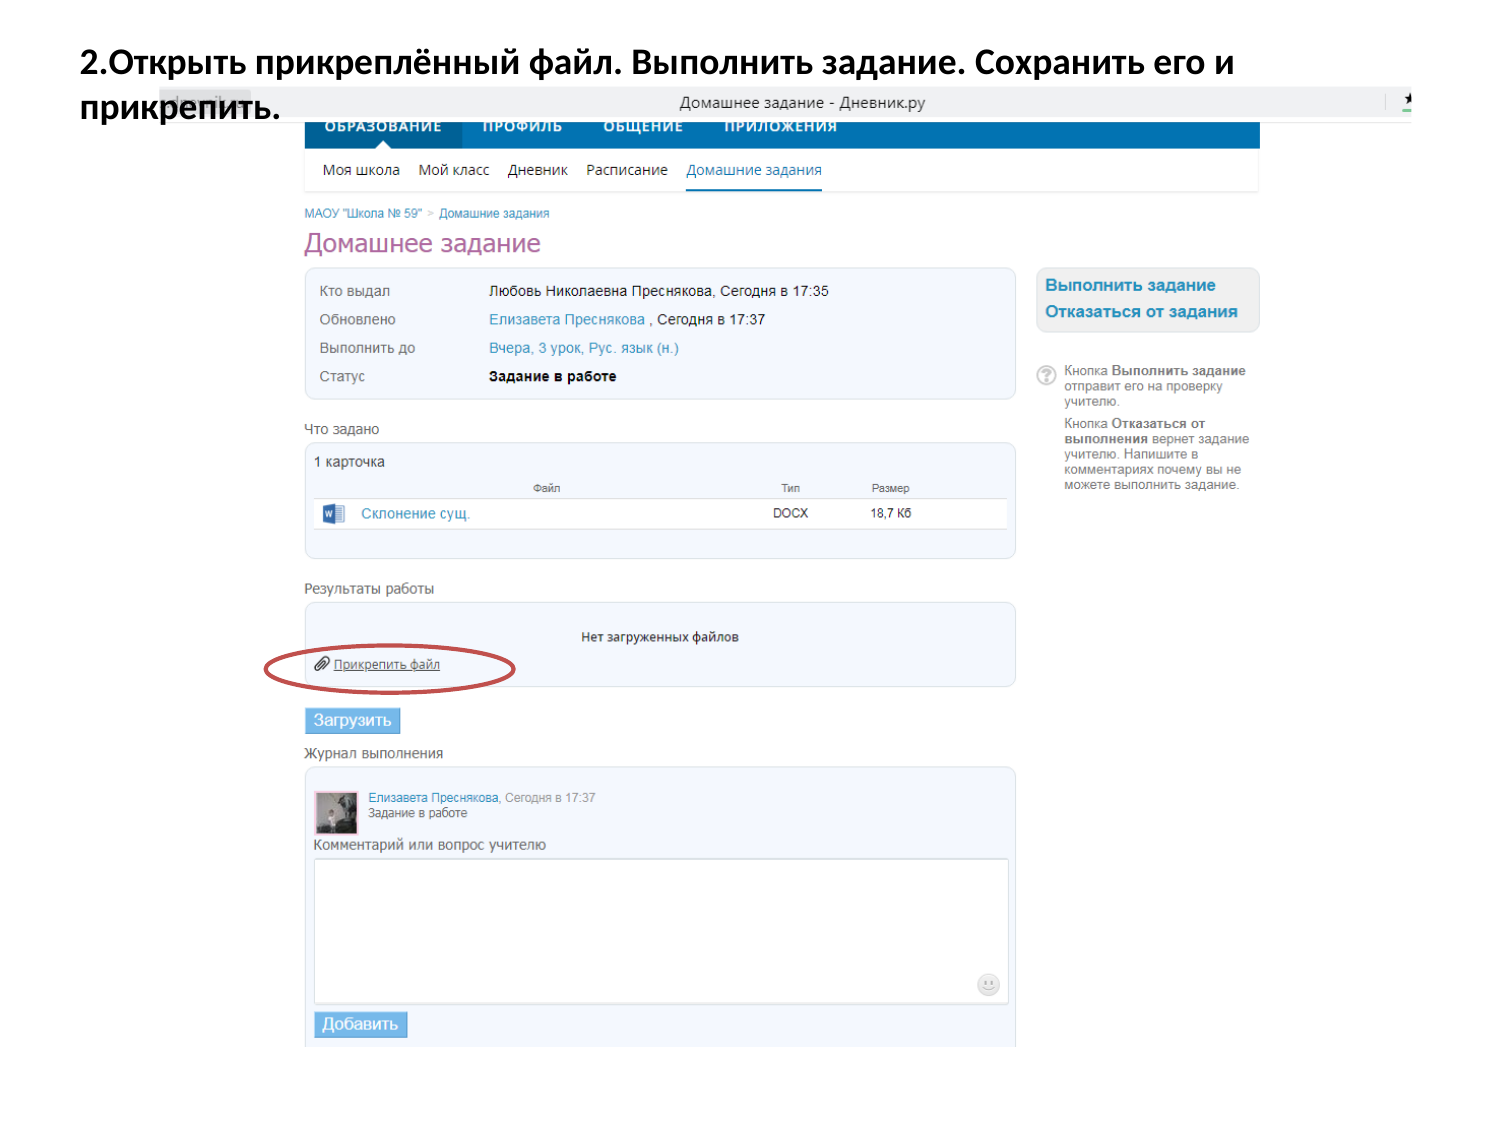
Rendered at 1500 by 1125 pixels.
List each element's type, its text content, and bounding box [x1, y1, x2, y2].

picture [159, 86, 1412, 1047]
text_box 2.Открыть прикреплённый файл. Выполнить задание. Сохранить его и прикрепить. [64, 29, 1459, 135]
